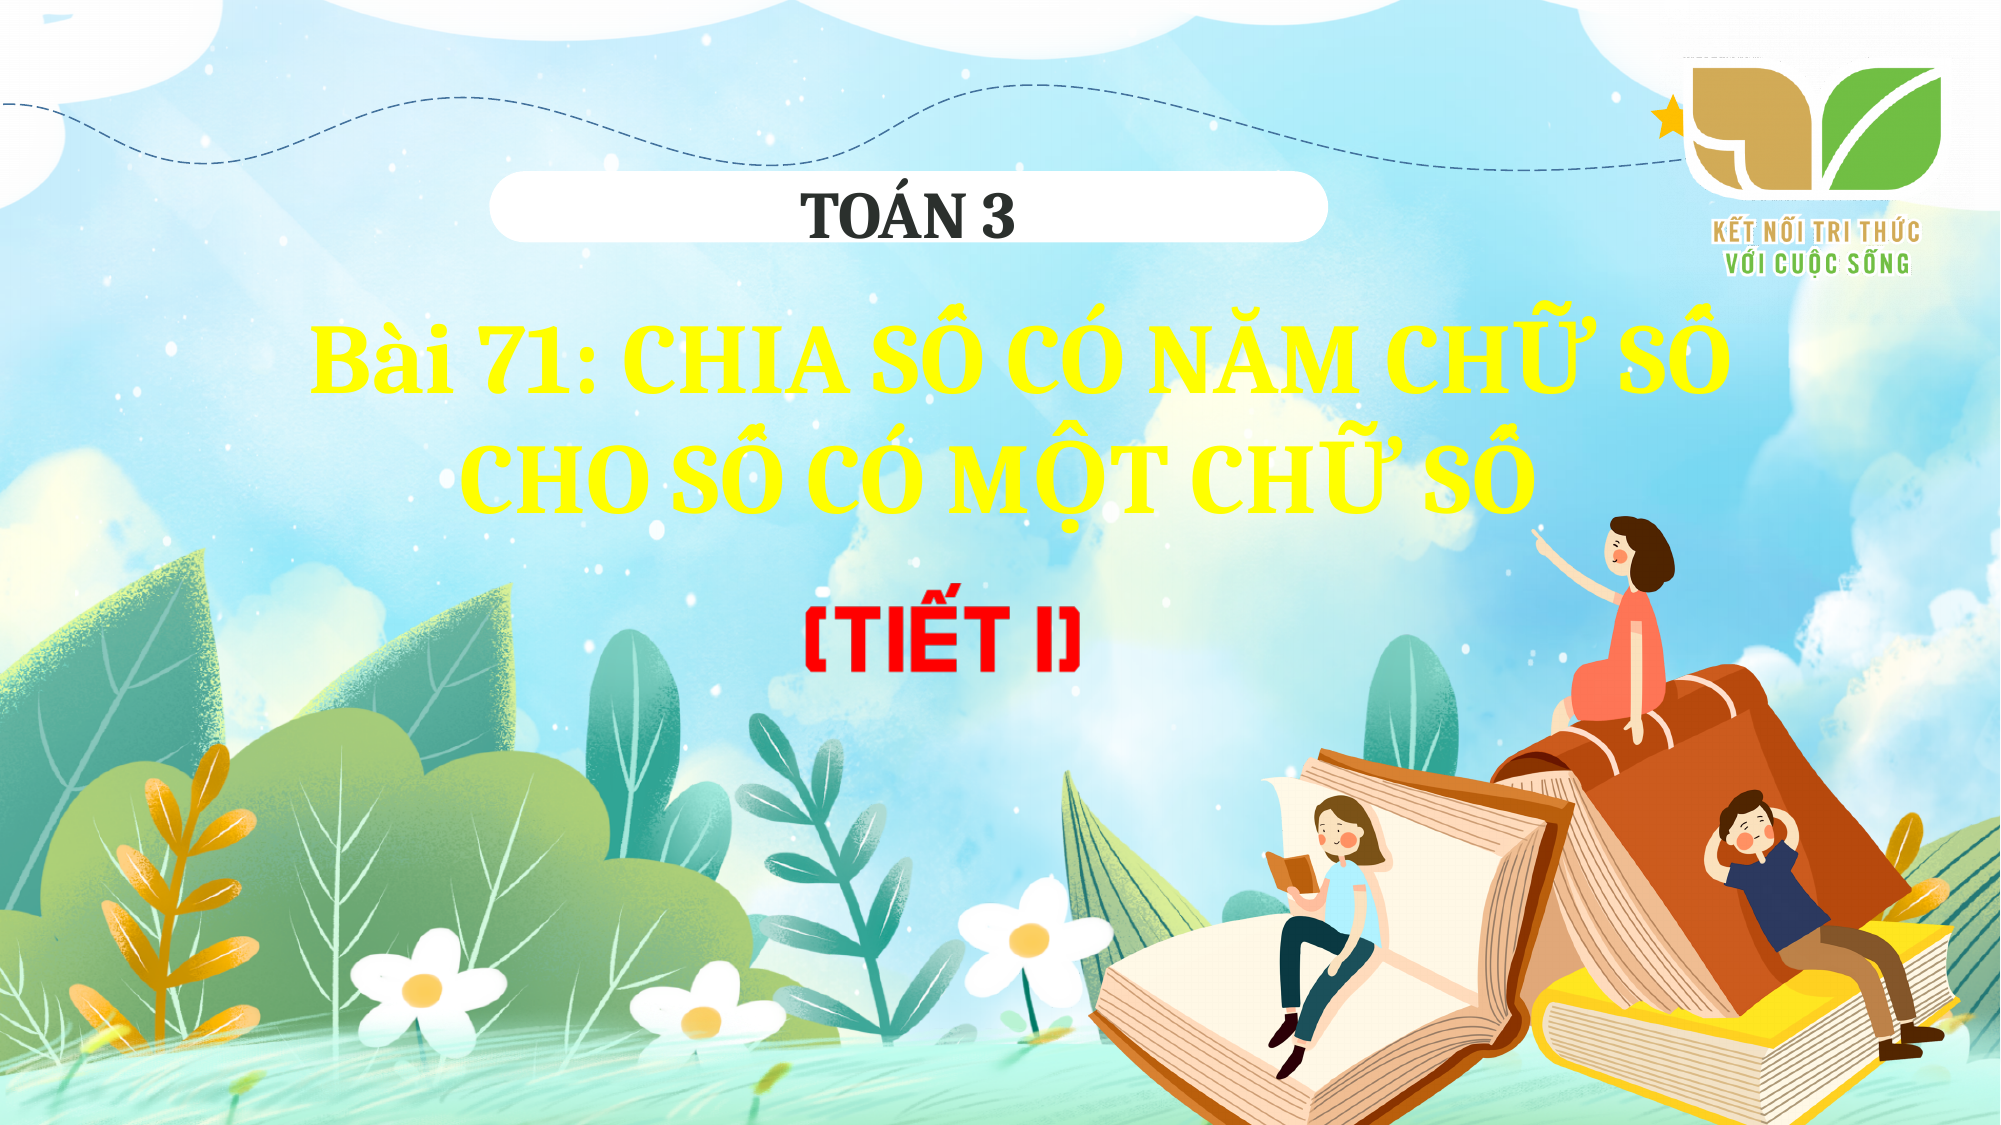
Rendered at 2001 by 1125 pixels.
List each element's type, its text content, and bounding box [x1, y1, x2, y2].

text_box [490, 172, 1328, 253]
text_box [0, 0, 2000, 227]
picture [0, 0, 2001, 1125]
text_box Bài 71: CHIA SỐ CÓ NĂM CHỮ SỐ CHO SỐ CÓ MỘT CHỮ SỐ [240, 285, 1800, 530]
